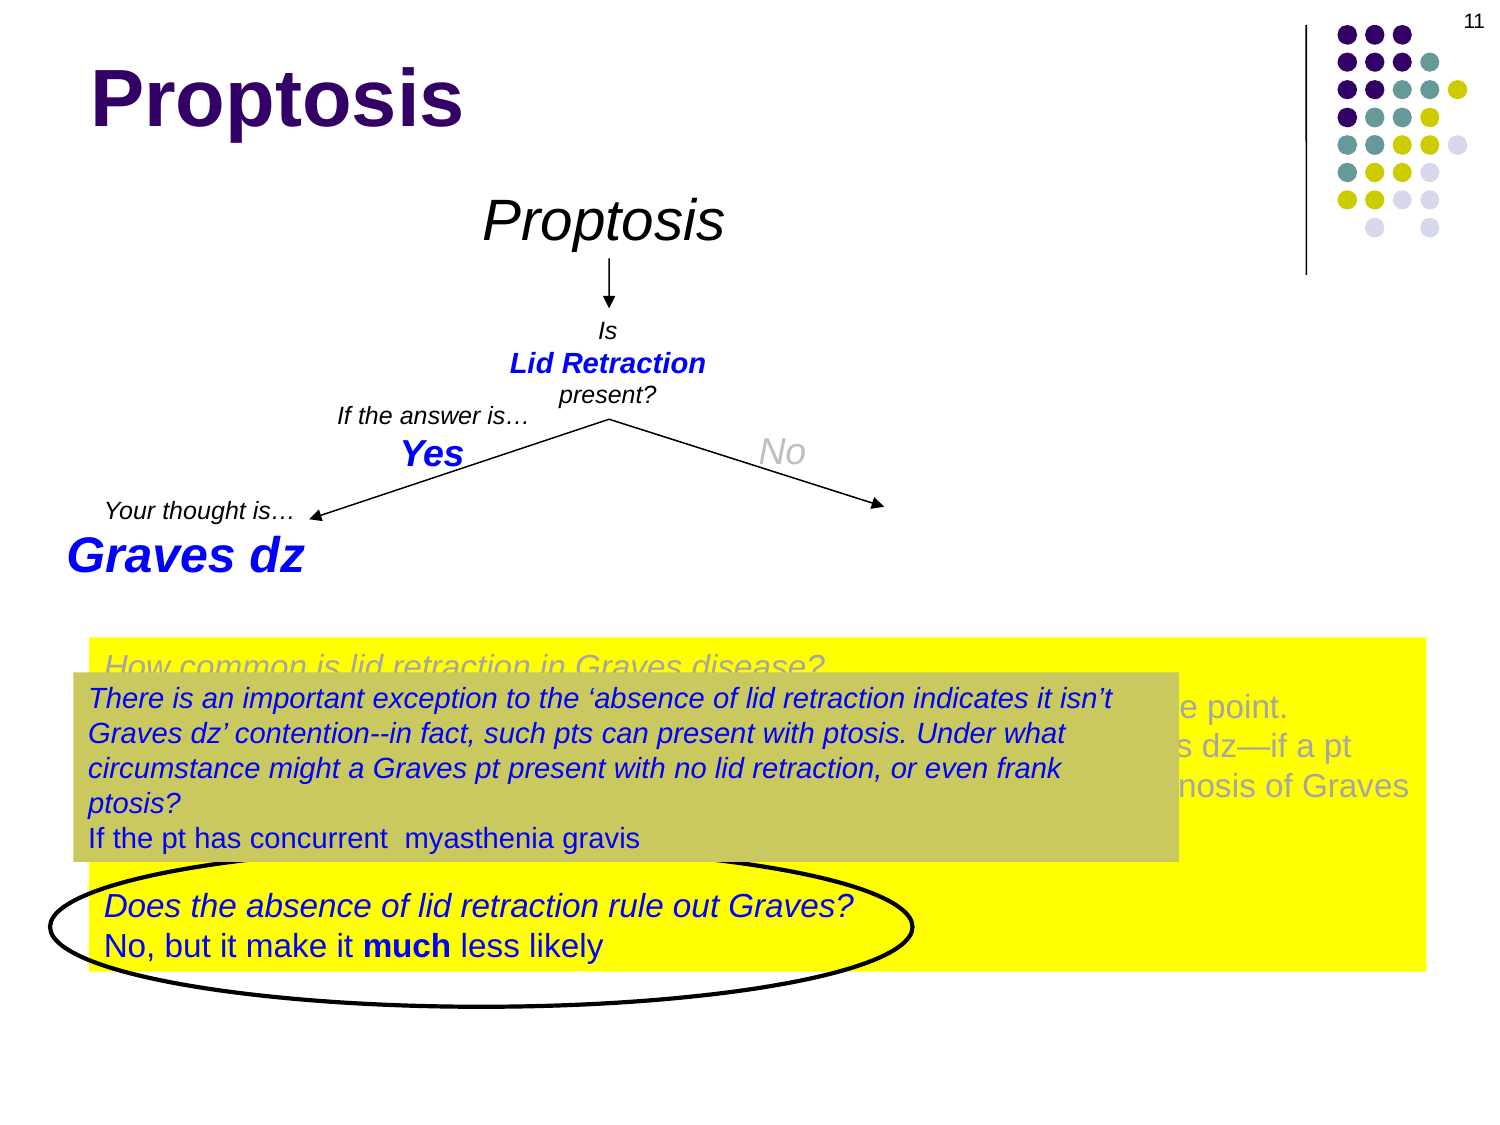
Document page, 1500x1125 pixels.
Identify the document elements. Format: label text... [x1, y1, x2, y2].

text_box Proptosis [467, 174, 741, 260]
text_box [314, 419, 609, 522]
text_box Graves dz [51, 514, 321, 590]
text_box If the answer is… [322, 392, 546, 437]
text_box Your thought is… [89, 487, 312, 533]
slide_number 11 [1149, 0, 1500, 75]
text_box [609, 419, 885, 509]
text_box Yes [384, 437, 480, 482]
text_box How common is lid retraction in Graves disease? It is ubiquitous, with greater than 90% of Graves pts manifesting it at some point. Because of this ubiquity, lid retraction is a key diagnostic finding in Graves dz—if a pt has lid retraction plus laboratory evidence of thyroid dysfunction, the diagnosis of Graves dz is made. Does the absence of lid retraction rule out Graves? No, but it make it much less likely [88, 637, 1427, 972]
text_box There is an important exception to the ‘absence of lid retraction indicates it isn’t Graves dz’ contention--in fact, such pts can present with ptosis. Under what circumstance might a Graves pt present with no lid retraction, or even frank ptosis? If the pt has concurrent myasthenia gravis [73, 672, 1180, 862]
text_box [602, 258, 616, 309]
title Proptosis [75, 20, 1313, 150]
text_box Is Lid Retraction present? [494, 306, 722, 417]
text_box [47, 862, 915, 1009]
text_box No [743, 419, 822, 479]
